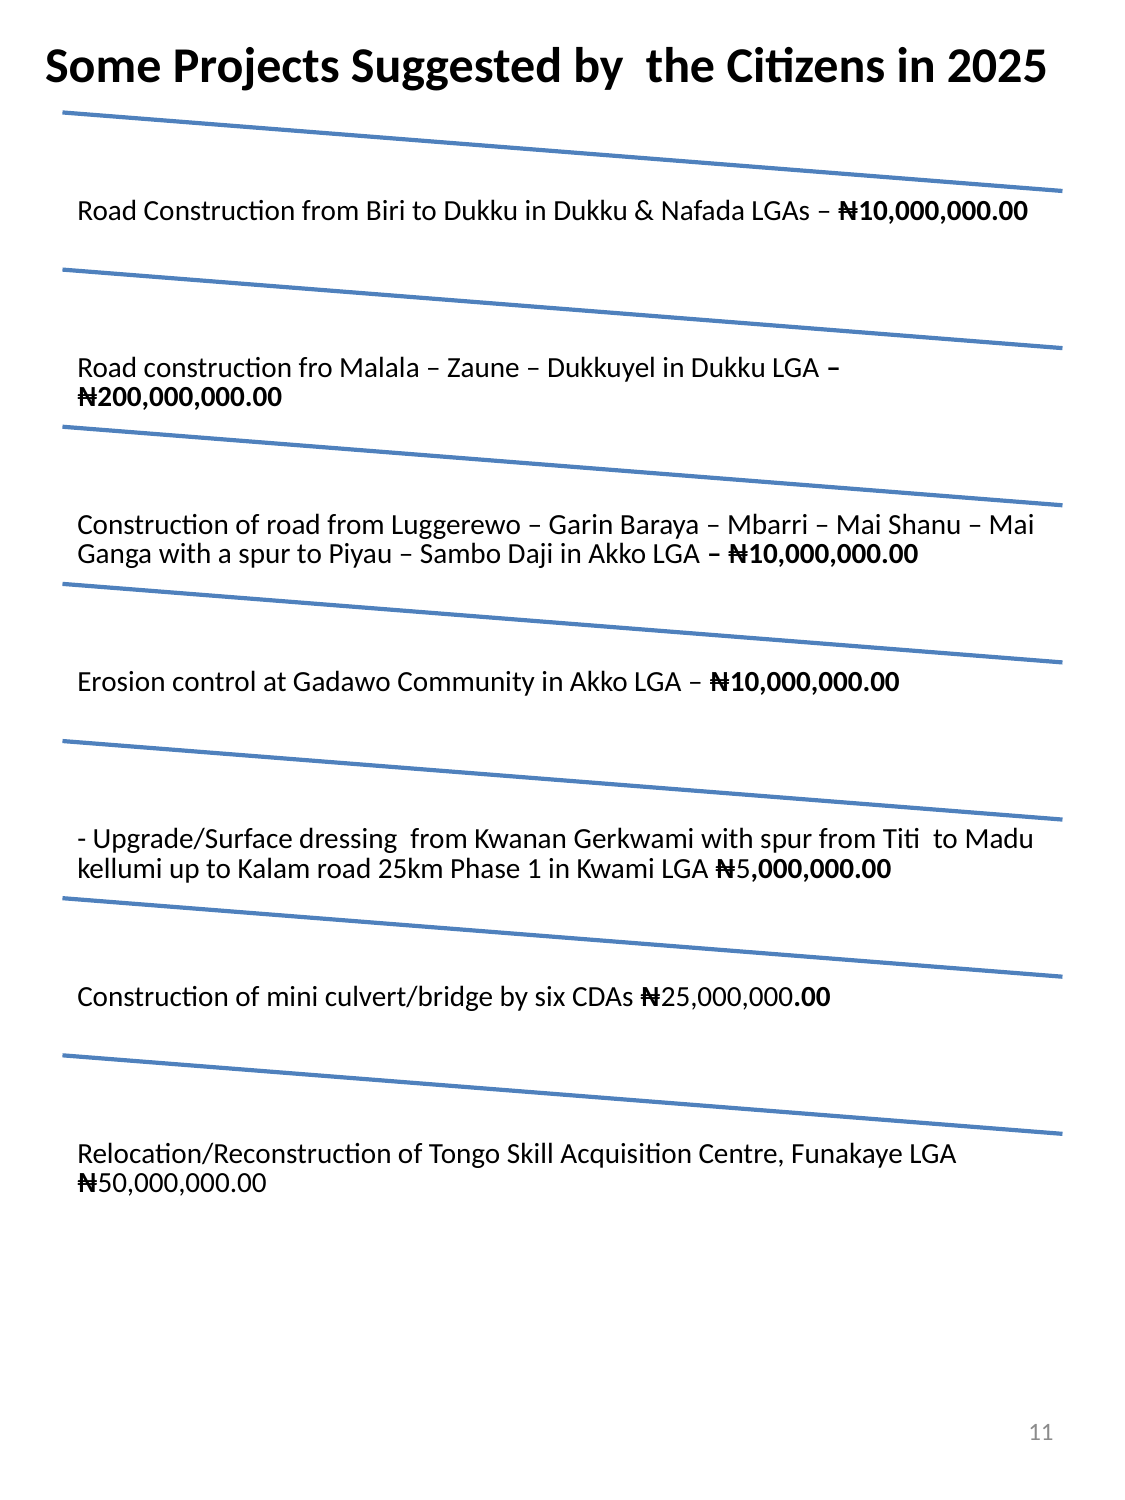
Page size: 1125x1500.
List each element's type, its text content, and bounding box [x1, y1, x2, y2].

text_box Some Projects Suggested by the Citizens in 2025 [30, 24, 1064, 100]
slide_number 11 [806, 1390, 1069, 1471]
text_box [62, 112, 1063, 1213]
